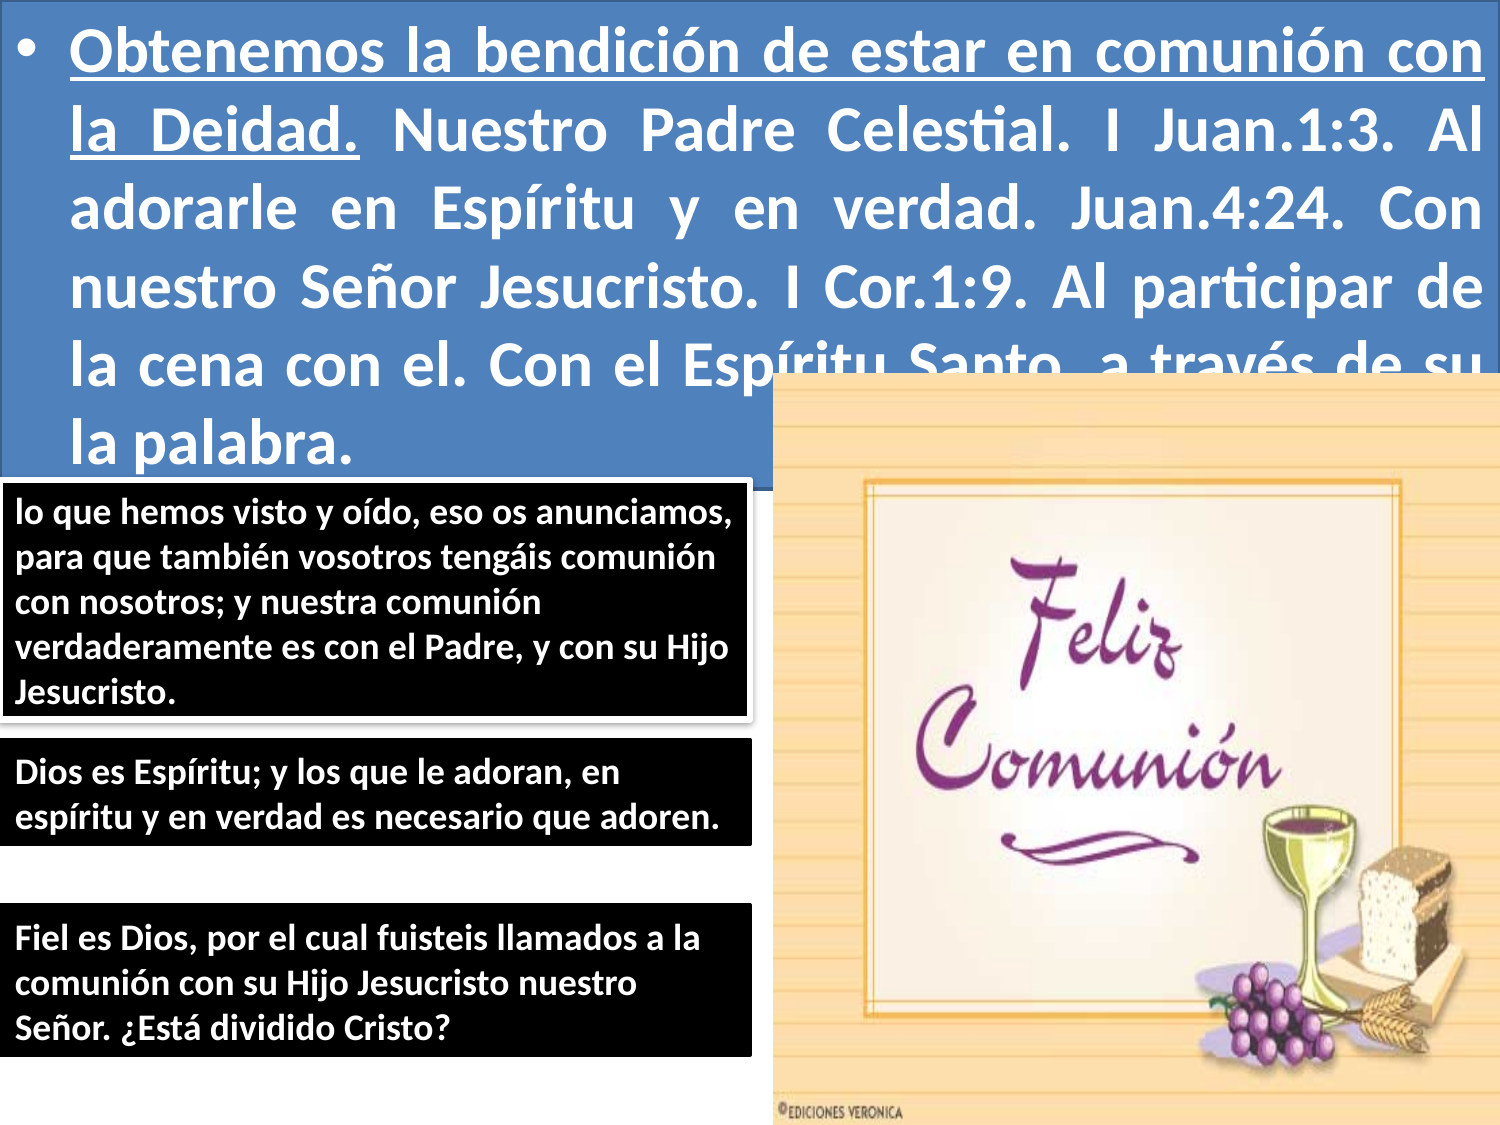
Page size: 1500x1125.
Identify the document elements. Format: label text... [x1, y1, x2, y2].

list Obtenemos la bendición de estar en comunión con la Deidad. Nuestro Padre Celestial. I Juan.1:3. Al adorarle en Espíritu y en verdad. Juan.4:24. Con nuestro Señor Jesucristo. I Cor.1:9. Al participar de la cena con el. Con el Espíritu Santo, a través de su la palabra. [0, 0, 1500, 491]
text_box Fiel es Dios, por el cual fuisteis llamados a la comunión con su Hijo Jesucristo nuestro Señor. ¿Está dividido Cristo? [0, 903, 752, 1057]
text_box Dios es Espíritu; y los que le adoran, en espíritu y en verdad es necesario que adoren. [0, 738, 752, 846]
picture [773, 373, 1500, 1125]
text_box lo que hemos visto y oído, eso os anunciamos, para que también vosotros tengáis comunión con nosotros; y nuestra comunión verdaderamente es con el Padre, y con su Hijo Jesucristo. [0, 477, 753, 723]
